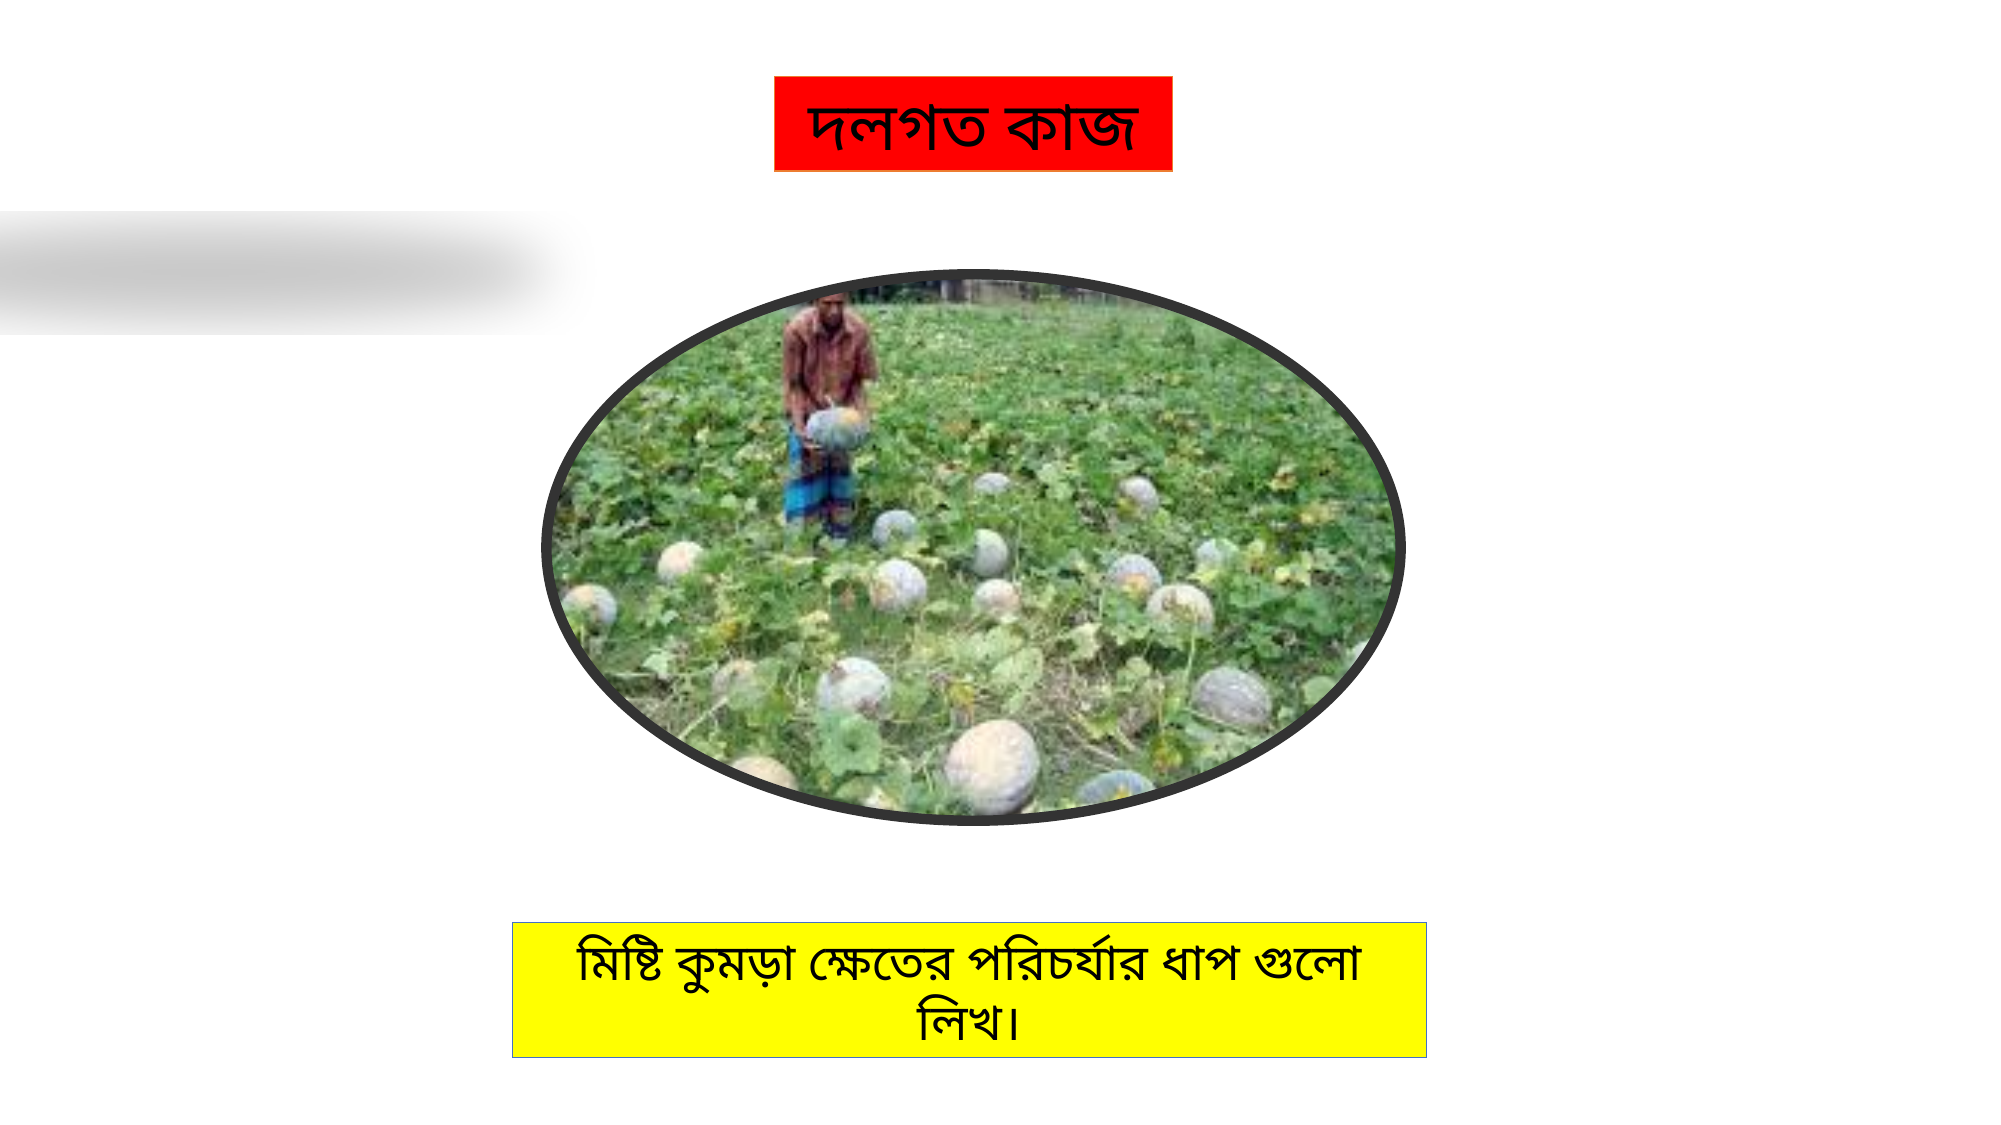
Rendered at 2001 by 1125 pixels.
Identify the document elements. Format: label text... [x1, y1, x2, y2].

text_box মিষ্টি কুমড়া ক্ষেতের পরিচর্যার ধাপ গুলো লিখ। [512, 922, 1427, 1058]
picture [546, 274, 1401, 821]
text_box দলগত কাজ [774, 76, 1173, 172]
